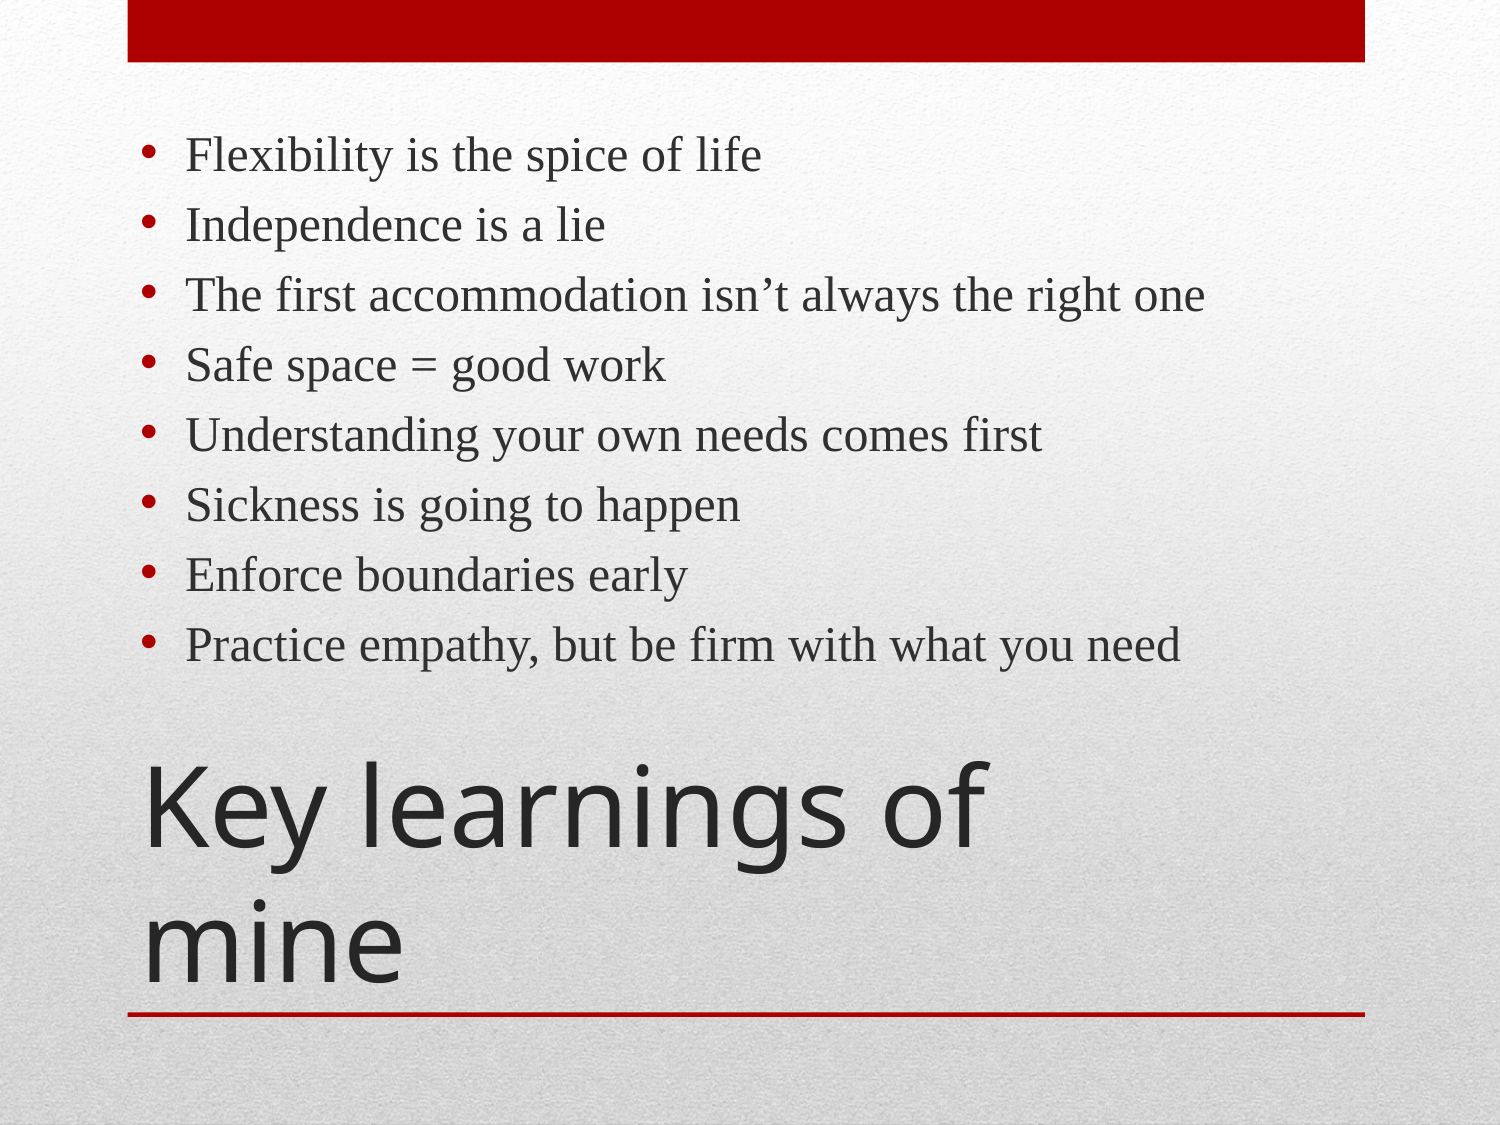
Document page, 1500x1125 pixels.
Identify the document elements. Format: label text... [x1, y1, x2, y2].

title Key learnings of mine [125, 750, 1238, 1013]
list Flexibility is the spice of life Independence is a lie The first accommodation isn’t always the right one Safe space = good work Understanding your own needs comes first Sickness is going to happen Enforce boundaries early Practice empathy, but be firm with what you need [125, 112, 1363, 750]
